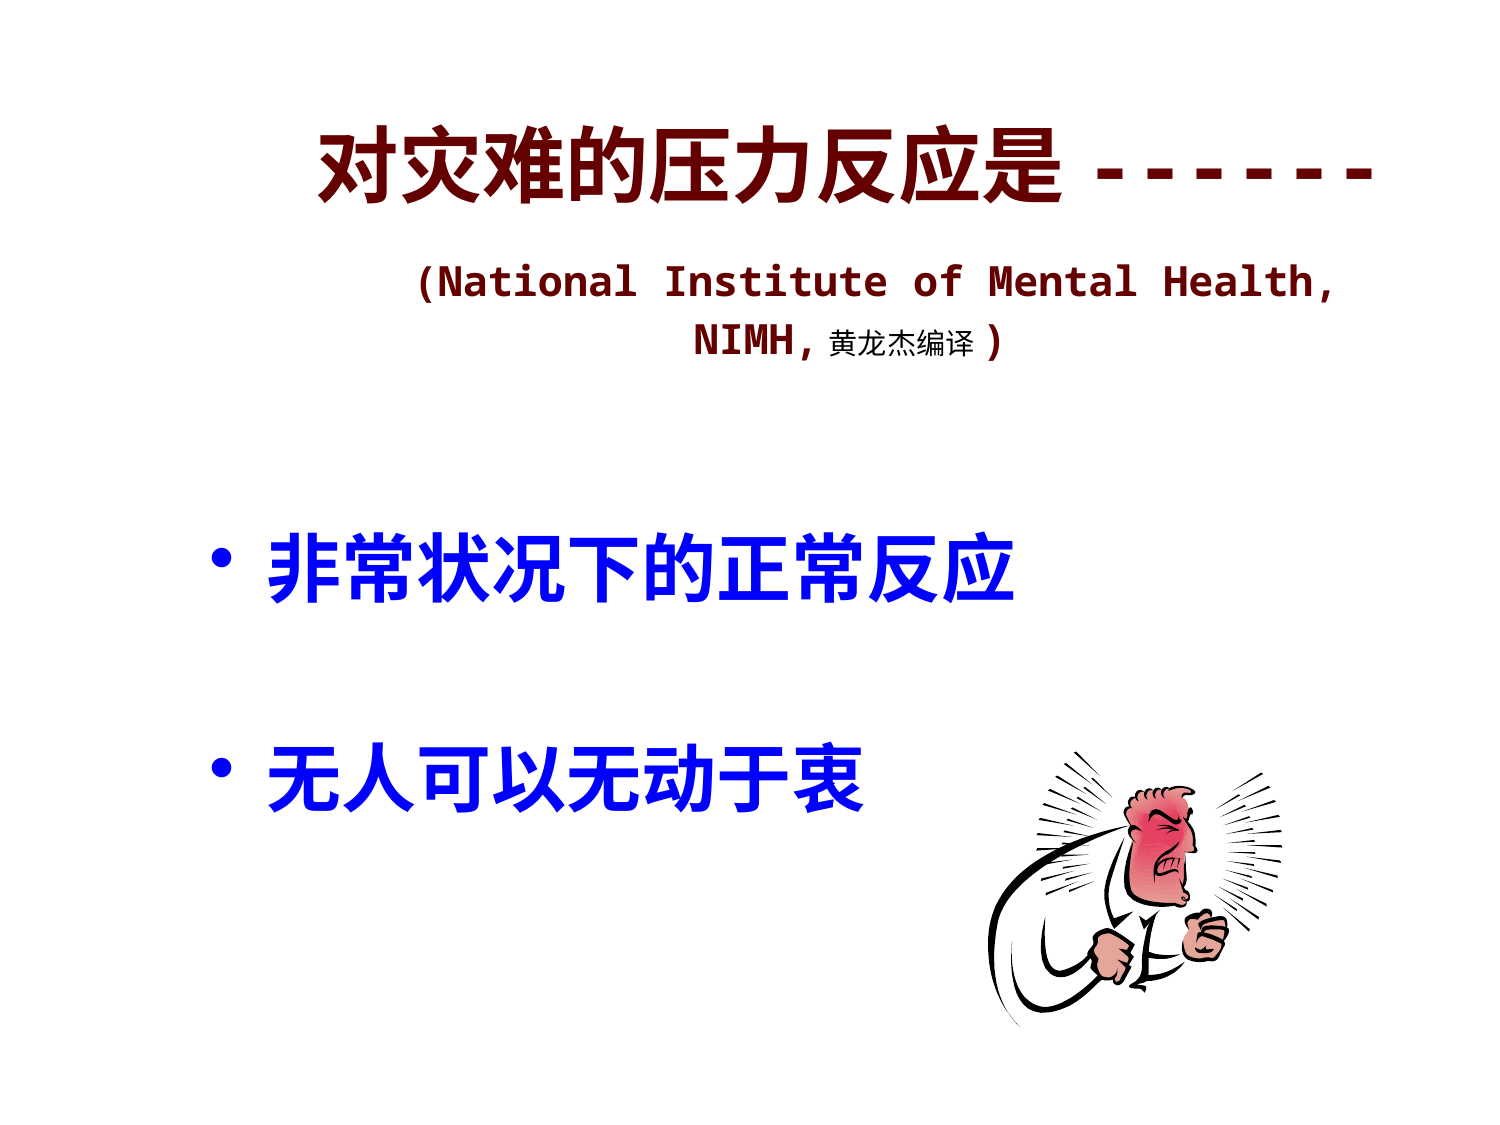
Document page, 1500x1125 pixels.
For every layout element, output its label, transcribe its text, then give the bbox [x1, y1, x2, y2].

picture [985, 751, 1283, 1028]
title 对灾难的压力反应是------ (National Institute of Mental Health, NIMH,黄龙杰编译) [277, 125, 1424, 350]
list 非常状况下的正常反应 无人可以无动于衷 [194, 408, 1329, 1005]
